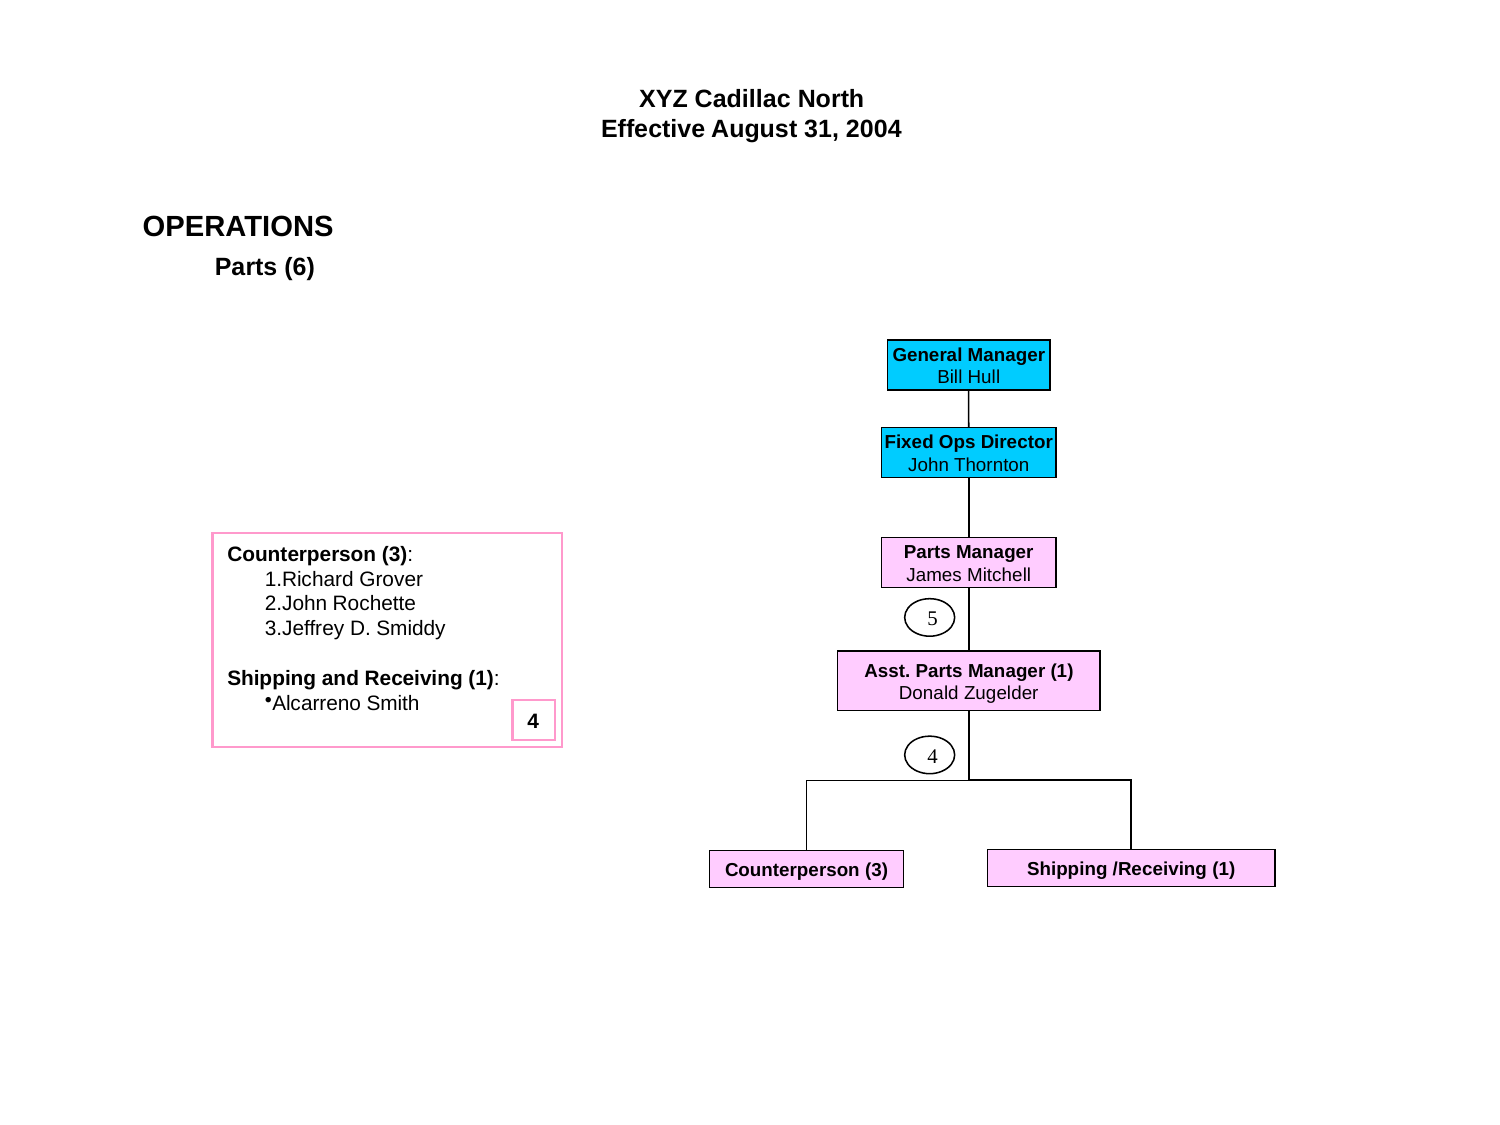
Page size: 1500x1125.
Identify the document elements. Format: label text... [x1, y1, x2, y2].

text_box Fixed Ops Director John Thornton [881, 427, 1057, 478]
text_box OPERATIONS [127, 199, 349, 250]
text_box 4 [957, 734, 963, 775]
text_box 5 [912, 597, 963, 638]
text_box Shipping /Receiving (1) [987, 849, 1275, 887]
text_box XYZ Cadillac North Effective August 31, 2004 [586, 74, 918, 150]
text_box Asst. Parts Manager (1) Donald Zugelder [837, 650, 1100, 711]
text_box [904, 604, 912, 631]
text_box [981, 698, 1119, 862]
text_box General Manager Bill Hull [887, 339, 1050, 390]
text_box 4 [512, 699, 556, 740]
text_box Counterperson (3) [709, 850, 904, 888]
text_box Parts Manager James Mitchell [881, 537, 1057, 588]
text_box Parts (6) [199, 250, 330, 288]
text_box Counterperson (3): Richard Grover John Rochette Jeffrey D. Smiddy Shipping and Receiving (1): Alcarreno Smith [212, 532, 563, 748]
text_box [818, 699, 957, 862]
